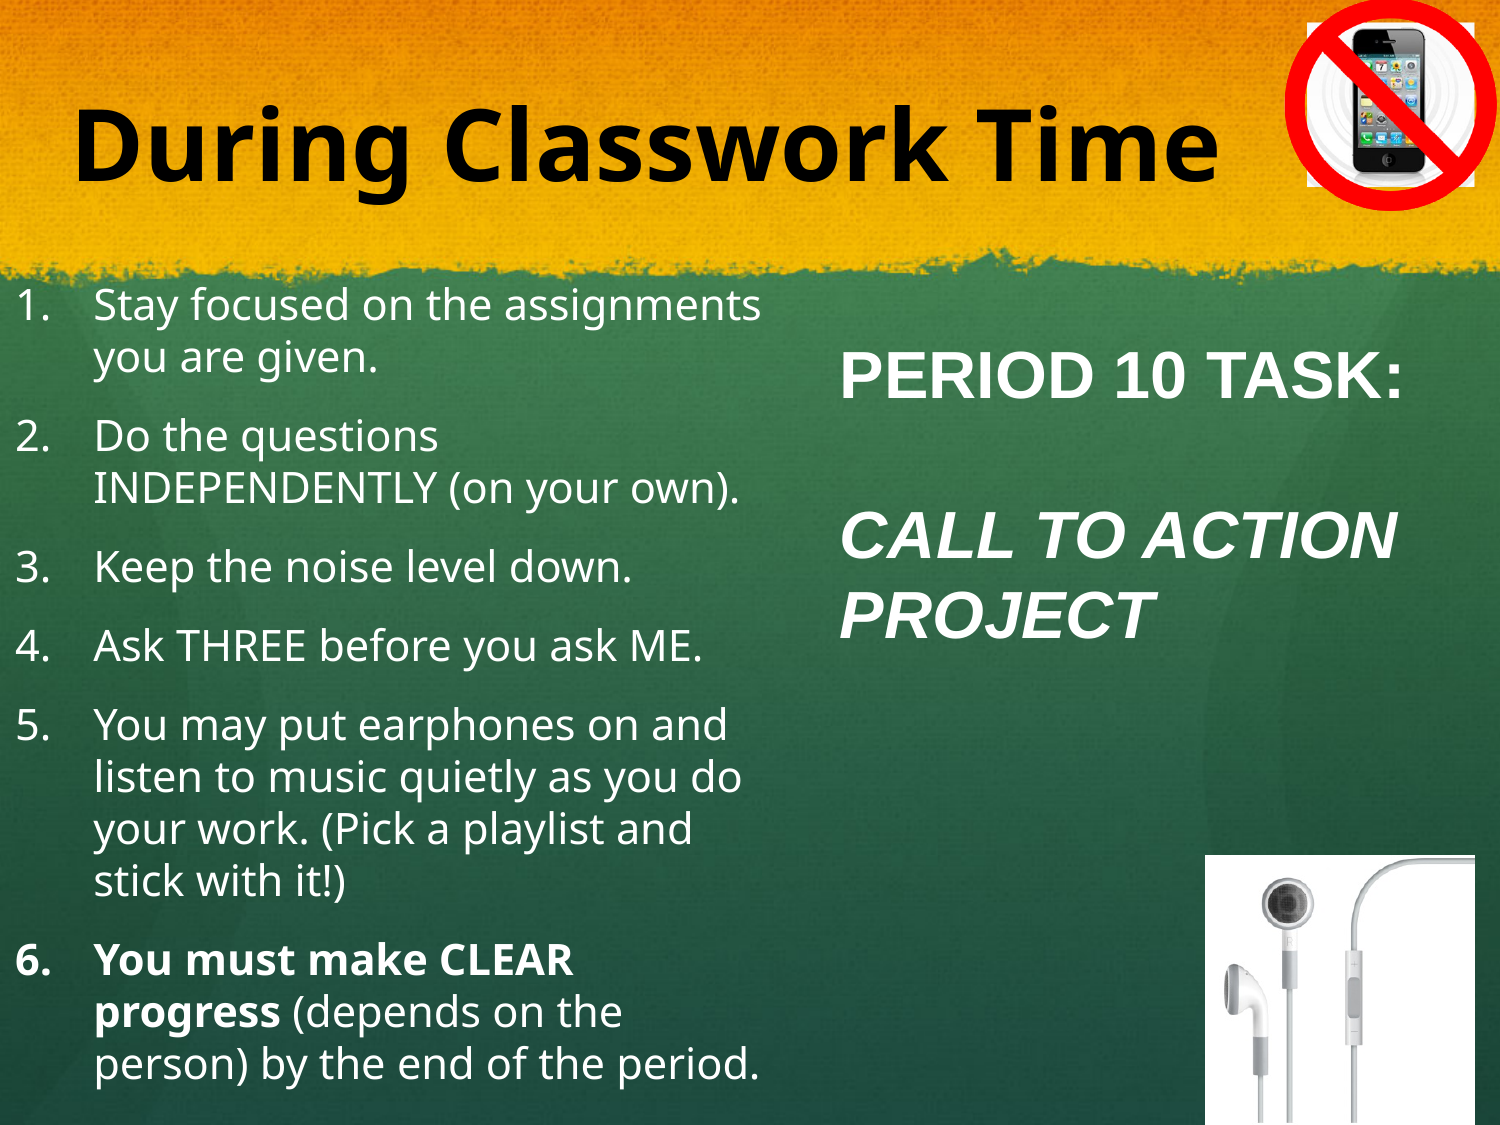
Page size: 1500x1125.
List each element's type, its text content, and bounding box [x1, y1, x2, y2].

picture [0, 0, 1500, 1125]
title During Classwork Time [24, 58, 1269, 224]
list Stay focused on the assignments you are given. Do the questions INDEPENDENTLY (on your own). Keep the noise level down. Ask THREE before you ask ME. You may put earphones on and listen to music quietly as you do your work. (Pick a playlist and stick with it!) You must make CLEAR progress (depends on the person) by the end of the period. [0, 269, 788, 1125]
text_box PERIOD 10 TASK: CALL TO ACTION PROJECT [824, 324, 1475, 660]
